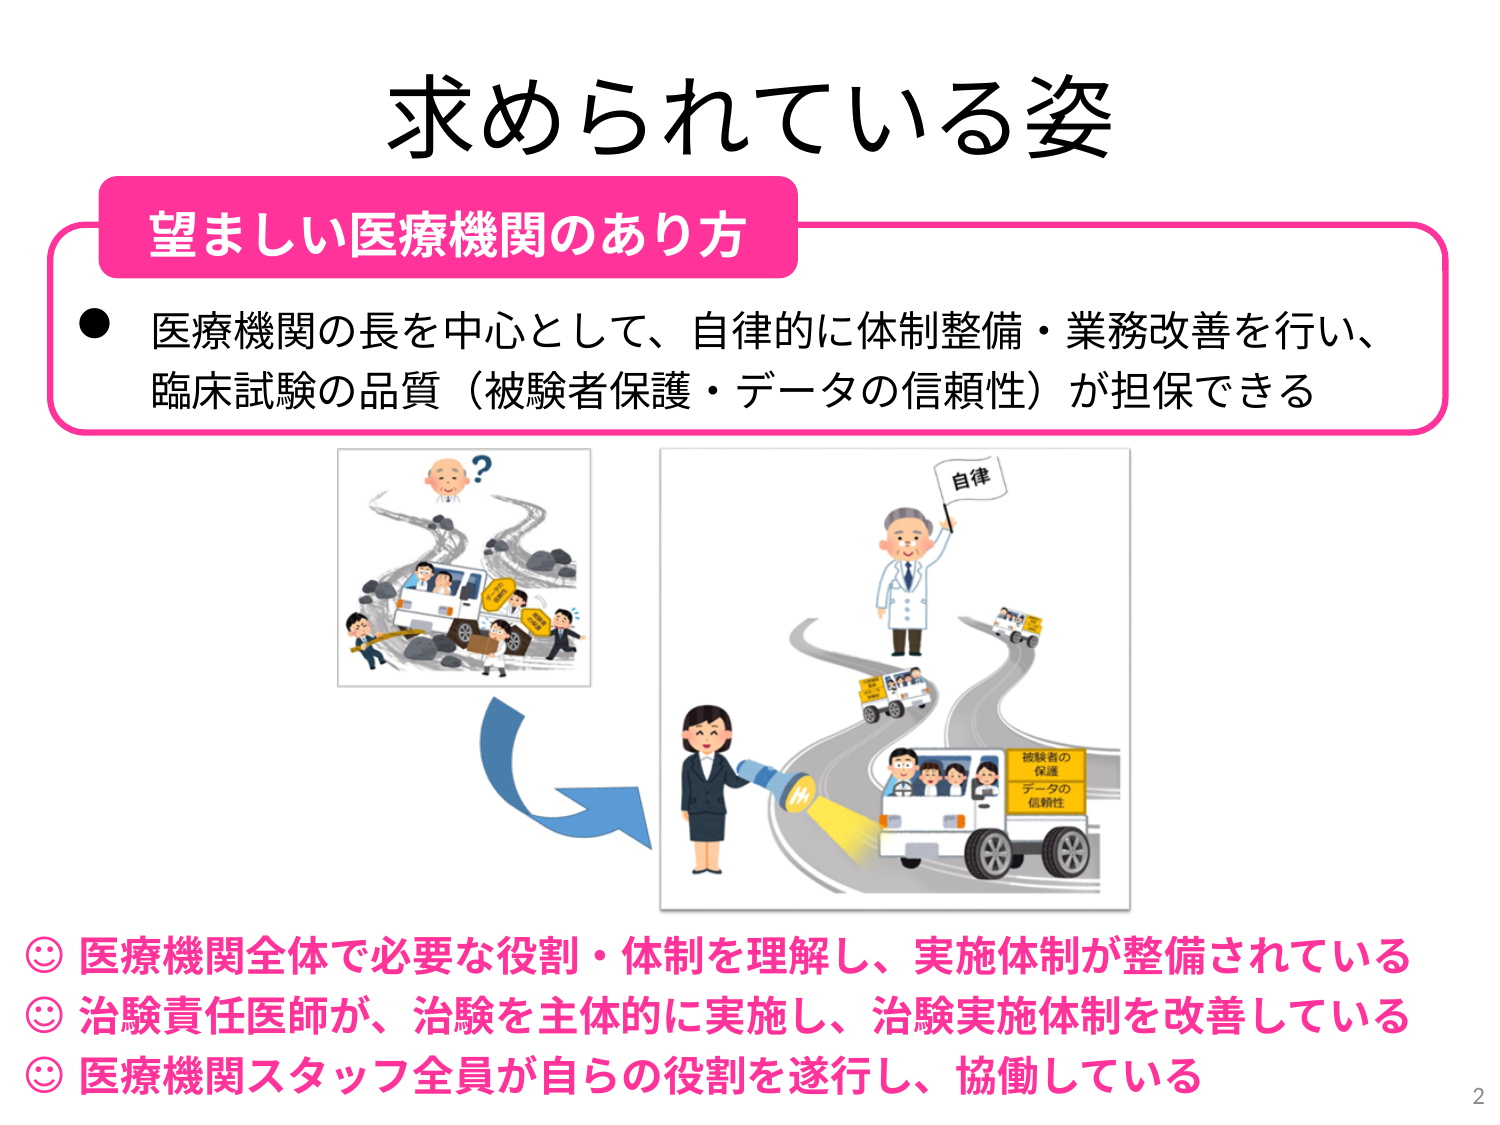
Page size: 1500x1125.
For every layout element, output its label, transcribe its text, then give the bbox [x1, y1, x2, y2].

title 求められている姿 [75, 45, 1425, 185]
slide_number 2 [1149, 1065, 1500, 1125]
text_box 望ましい医療機関のあり方 [98, 185, 798, 279]
picture [336, 443, 1135, 918]
text_box 医療機関全体で必要な役割・体制を理解し、実施体制が整備されている 治験責任医師が、治験を主体的に実施し、治験実施体制を改善している 医療機関スタッフ全員が自らの役割を遂行し、協働している [6, 888, 1492, 1125]
text_box 医療機関の長を中心として、自律的に体制整備・業務改善を行い、臨床試験の品質（被験者保護・データの信頼性）が担保できる [48, 222, 1448, 435]
